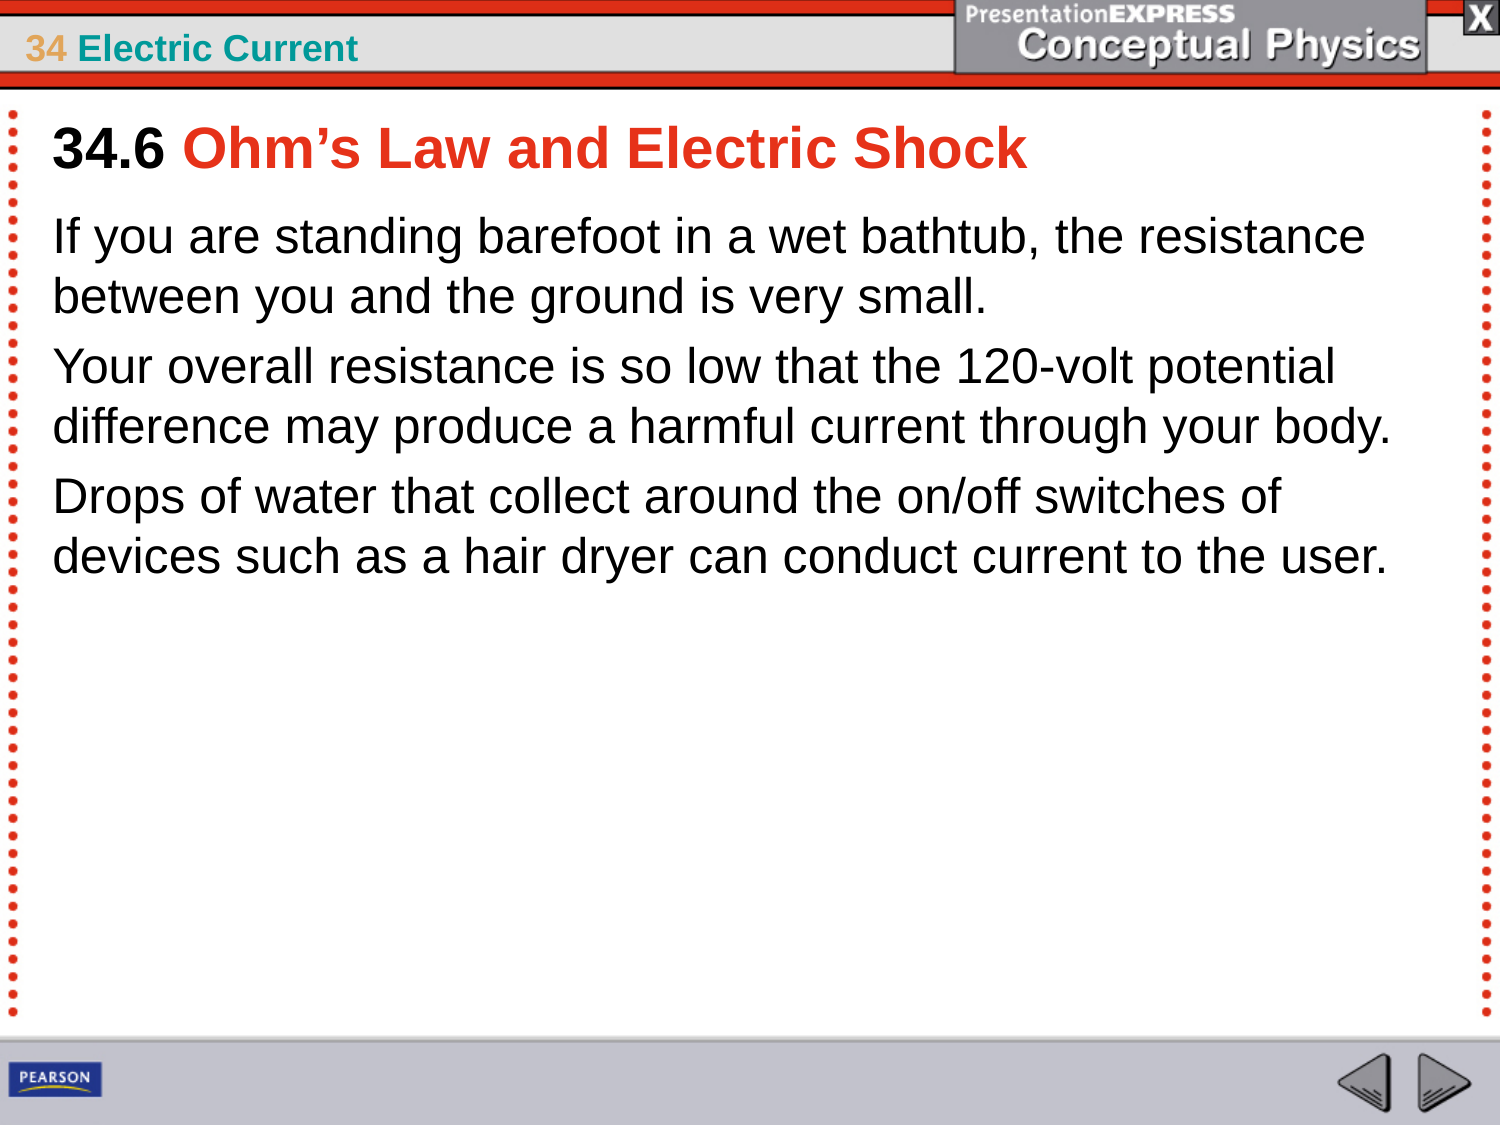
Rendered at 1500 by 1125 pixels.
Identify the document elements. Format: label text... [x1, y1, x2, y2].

text_box 34.6 Ohm’s Law and Electric Shock [37, 102, 1463, 188]
picture [0, 0, 1500, 1125]
text_box If you are standing barefoot in a wet bathtub, the resistance between you and the ground is very small. Your overall resistance is so low that the 120-volt potential difference may produce a harmful current through your body. Drops of water that collect around the on/off switches of devices such as a hair dryer can conduct current to the user. [37, 196, 1450, 595]
